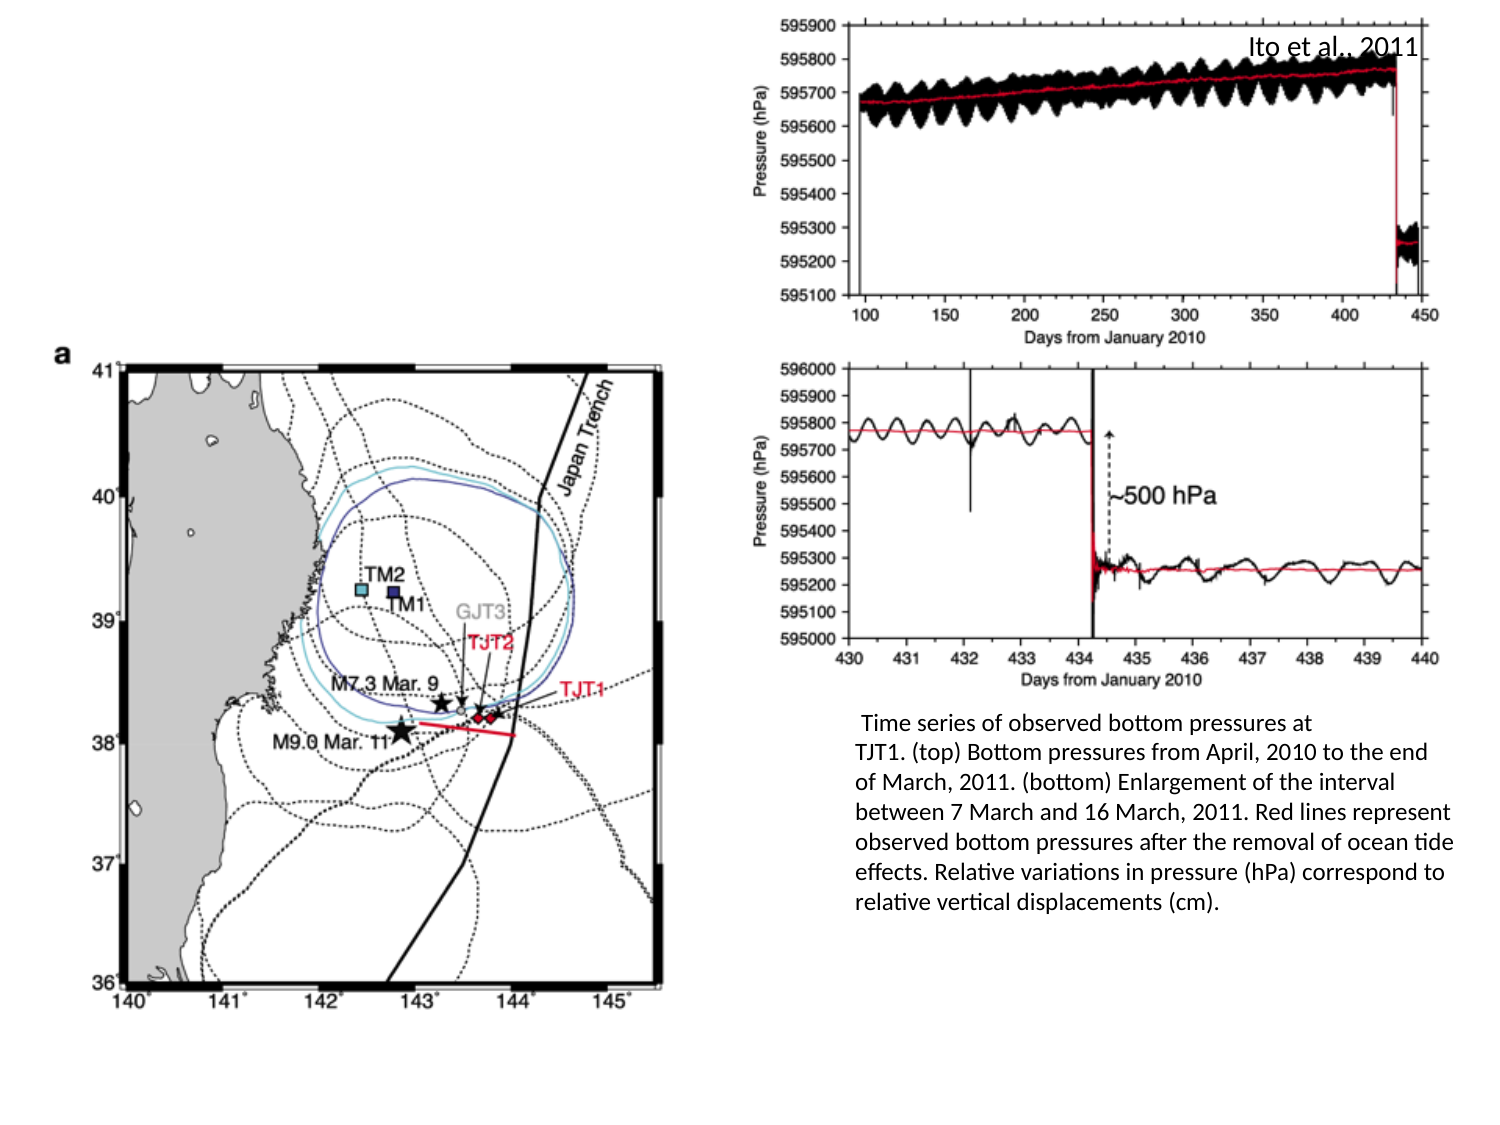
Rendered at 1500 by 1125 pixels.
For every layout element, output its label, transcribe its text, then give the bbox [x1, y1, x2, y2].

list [478, 0, 1500, 699]
picture [27, 316, 719, 1016]
text_box Time series of observed bottom pressures at TJT1. (top) Bottom pressures from April, 2010 to the end of March, 2011. (bottom) Enlargement of the interval between 7 March and 16 March, 2011. Red lines represent observed bottom pressures after the removal of ocean tide effects. Relative variations in pressure (hPa) correspond to relative vertical displacements (cm). [840, 708, 1500, 923]
